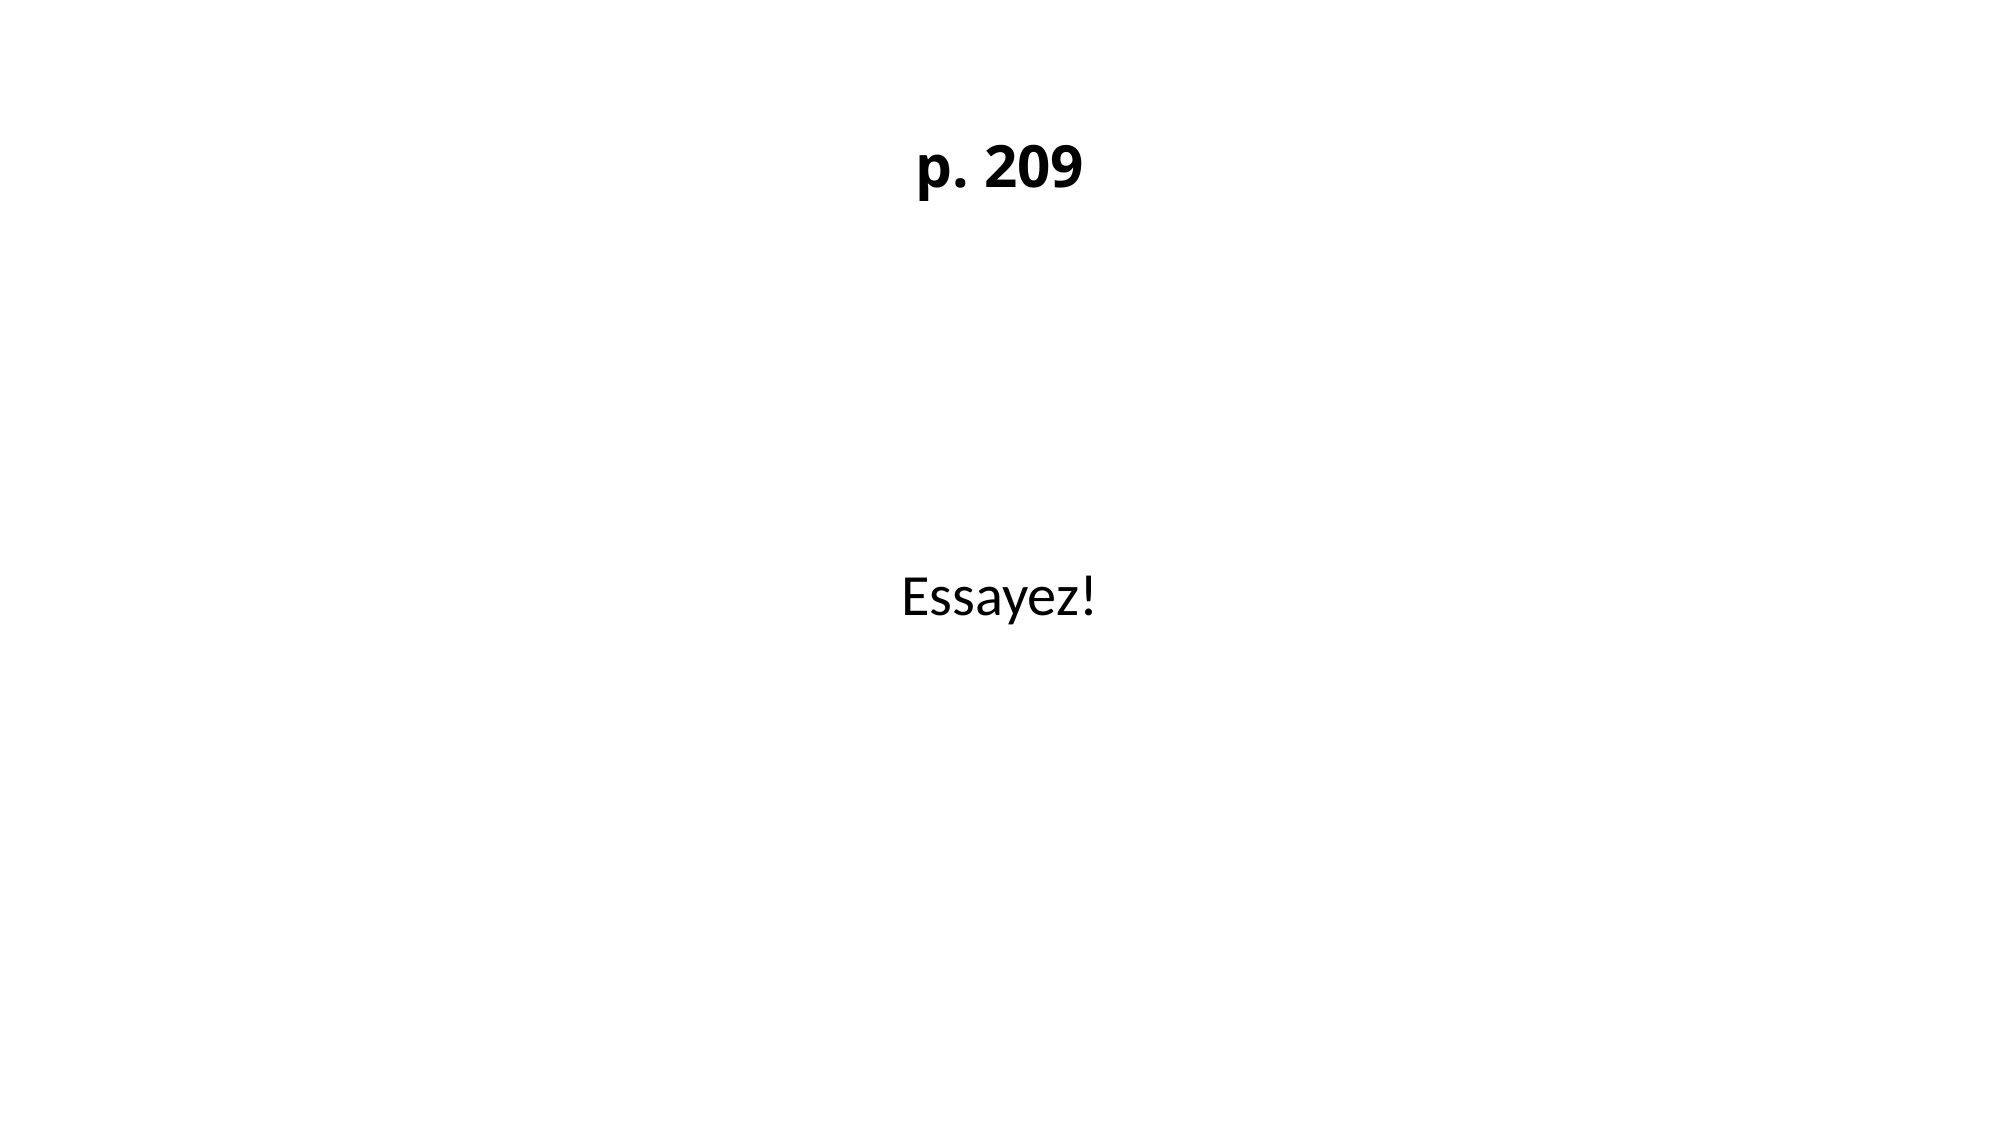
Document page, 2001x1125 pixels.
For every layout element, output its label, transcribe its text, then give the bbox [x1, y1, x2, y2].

title p. 209 [137, 59, 1863, 278]
list Essayez! [137, 299, 1863, 1014]
